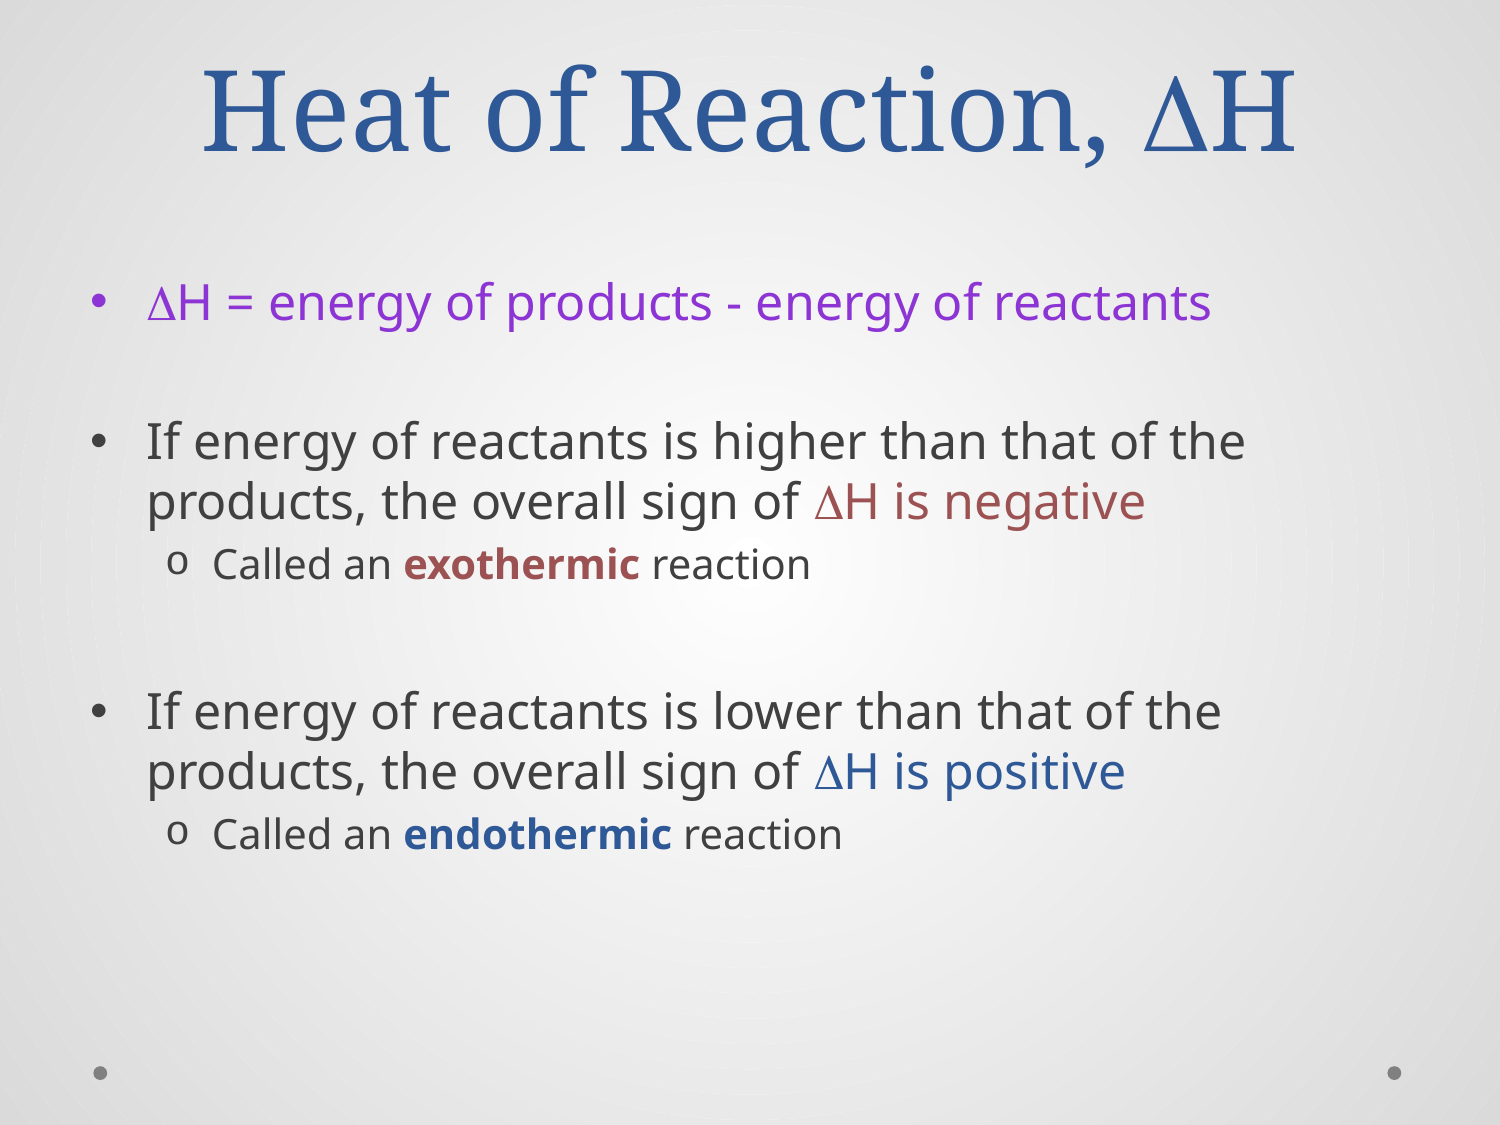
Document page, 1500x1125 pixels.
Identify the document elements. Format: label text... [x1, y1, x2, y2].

list DH = energy of products - energy of reactants If energy of reactants is higher than that of the products, the overall sign of DH is negative Called an exothermic reaction If energy of reactants is lower than that of the products, the overall sign of DH is positive Called an endothermic reaction [75, 262, 1425, 1005]
title Heat of Reaction, DH [75, 0, 1425, 182]
